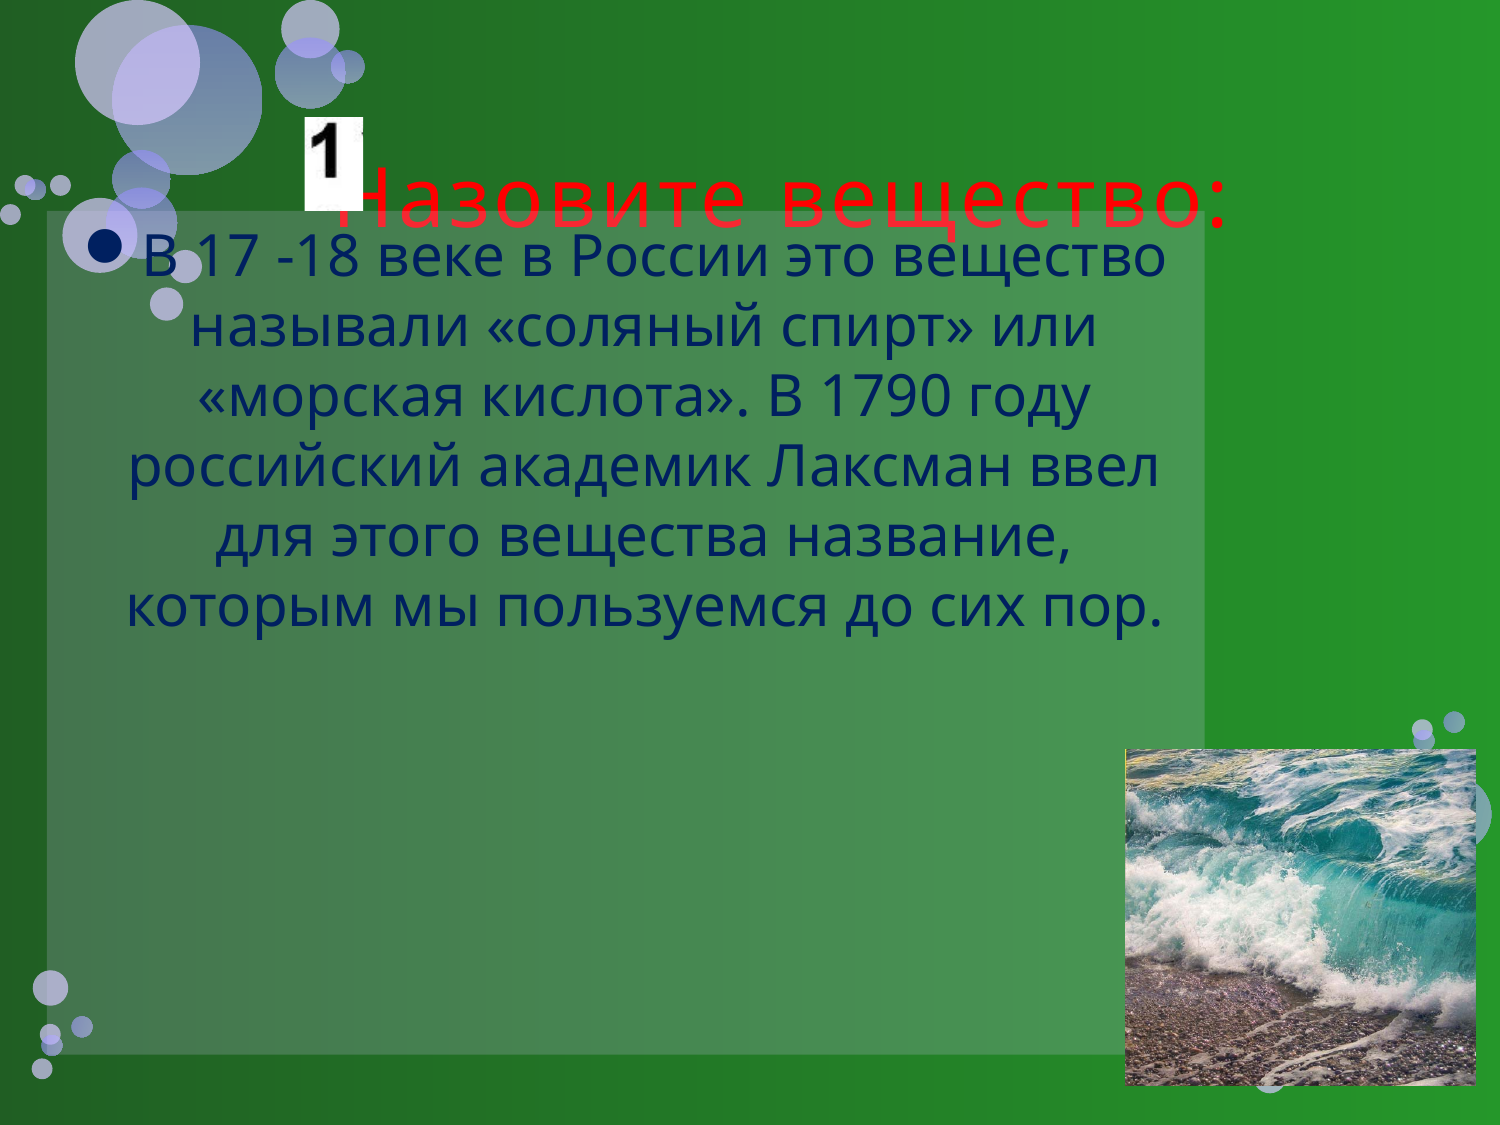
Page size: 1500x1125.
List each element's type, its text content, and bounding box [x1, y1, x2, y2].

picture [1123, 748, 1478, 1088]
picture [303, 115, 365, 213]
list В 17 -18 веке в России это вещество называли «соляный спирт» или «морская кислота». В 1790 году российский академик Лаксман ввел для этого вещества название, которым мы пользуемся до сих пор. [46, 210, 1205, 1055]
title Назовите вещество: [237, 99, 1325, 288]
